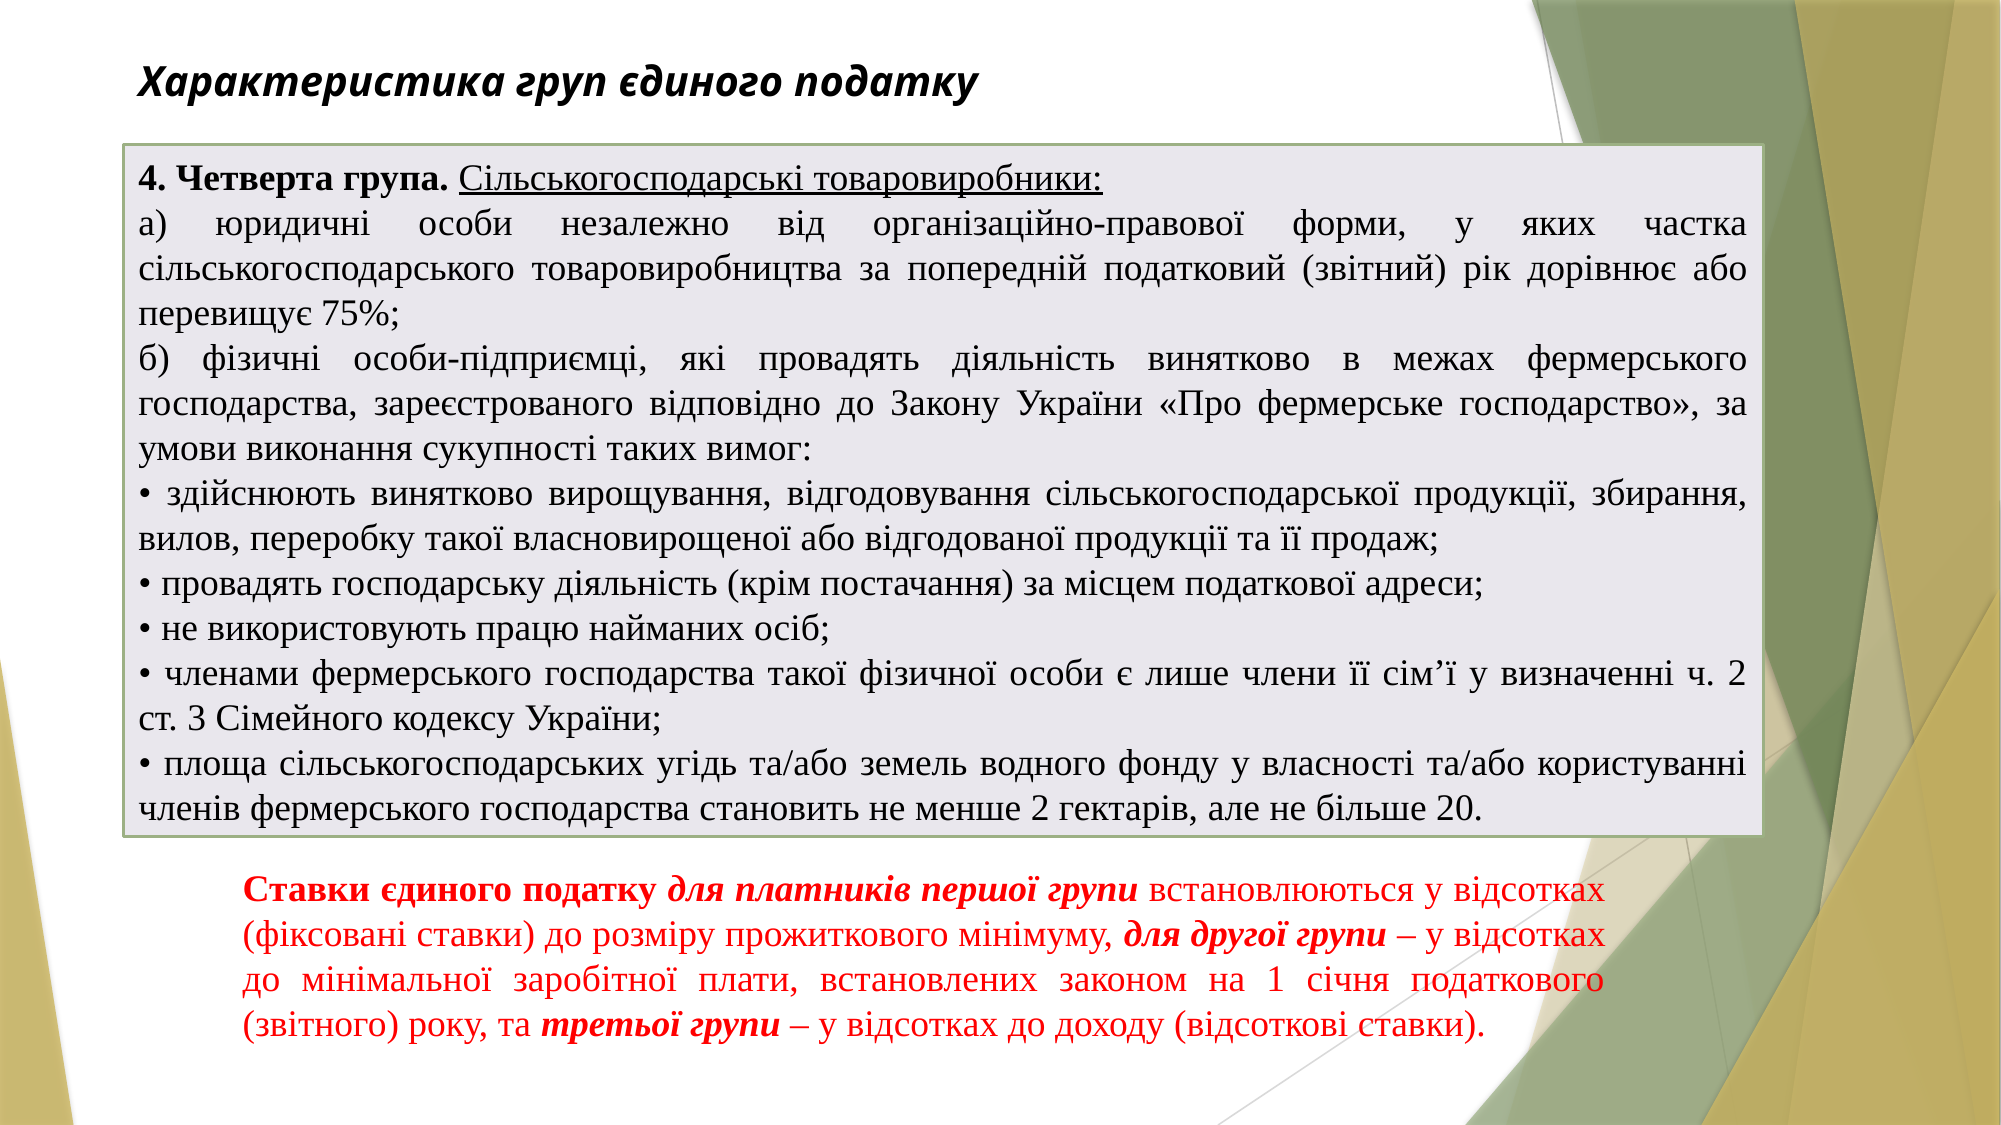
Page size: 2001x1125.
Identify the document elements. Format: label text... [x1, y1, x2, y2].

text_box 4. Четверта група. Сільськогосподарські товаровиробники: а) юридичні особи незалежно від організаційно-правової форми, у яких частка сільськогосподарського товаровиробництва за попередній податковий (звітний) рік дорівнює або перевищує 75%; б) фізичні особи-підприємці, які провадять діяльність винятково в межах фермерського господарства, зареєстрованого відповідно до Закону України «Про фермерське господарство», за умови виконання сукупності таких вимог: • здійснюють винятково вирощування, відгодовування сільськогосподарської продукції, збирання, вилов, переробку такої власновирощеної або відгодованої продукції та її продаж; • провадять господарську діяльність (крім постачання) за місцем податкової адреси; • не використовують працю найманих осіб; • членами фермерського господарства такої фізичної особи є лише члени її сім’ї у визначенні ч. 2 ст. 3 Сімейного кодексу України; • площа сільськогосподарських угідь та/або земель водного фонду у власності та/або користуванні членів фермерського господарства становить не менше 2 гектарів, але не більше 20. [122, 143, 1765, 838]
text_box Ставки єдиного податку для платників першої групи встановлюються у відсотках (фіксовані ставки) до розміру прожиткового мінімуму, для другої групи – у відсотках до мінімальної заробітної плати, встановлених законом на 1 січня податкового (звітного) року, та третьої групи – у відсотках до доходу (відсоткові ставки). [228, 856, 1621, 1051]
text_box Характеристика груп єдиного податку [123, 47, 1534, 125]
